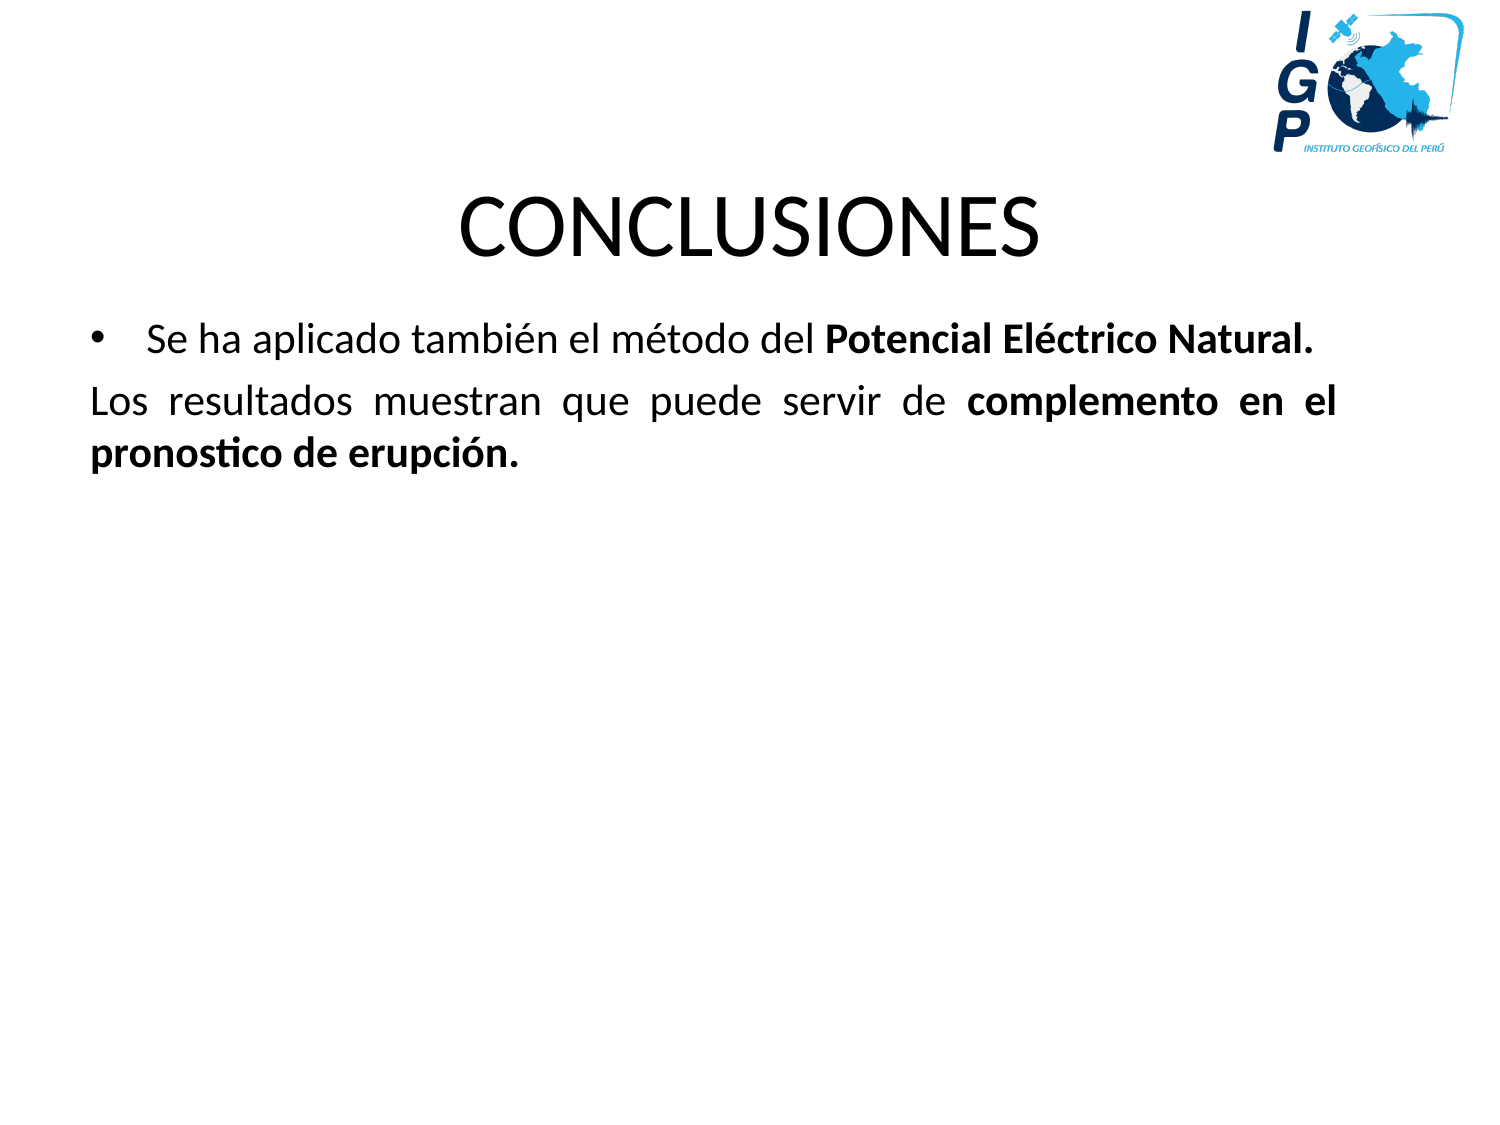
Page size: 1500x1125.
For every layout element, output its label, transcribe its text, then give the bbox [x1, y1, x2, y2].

list Se ha aplicado también el método del Potencial Eléctrico Natural. Los resultados muestran que puede servir de complemento en el pronostico de erupción. [75, 302, 1353, 752]
picture [1203, 0, 1500, 171]
title CONCLUSIONES [75, 172, 1426, 268]
